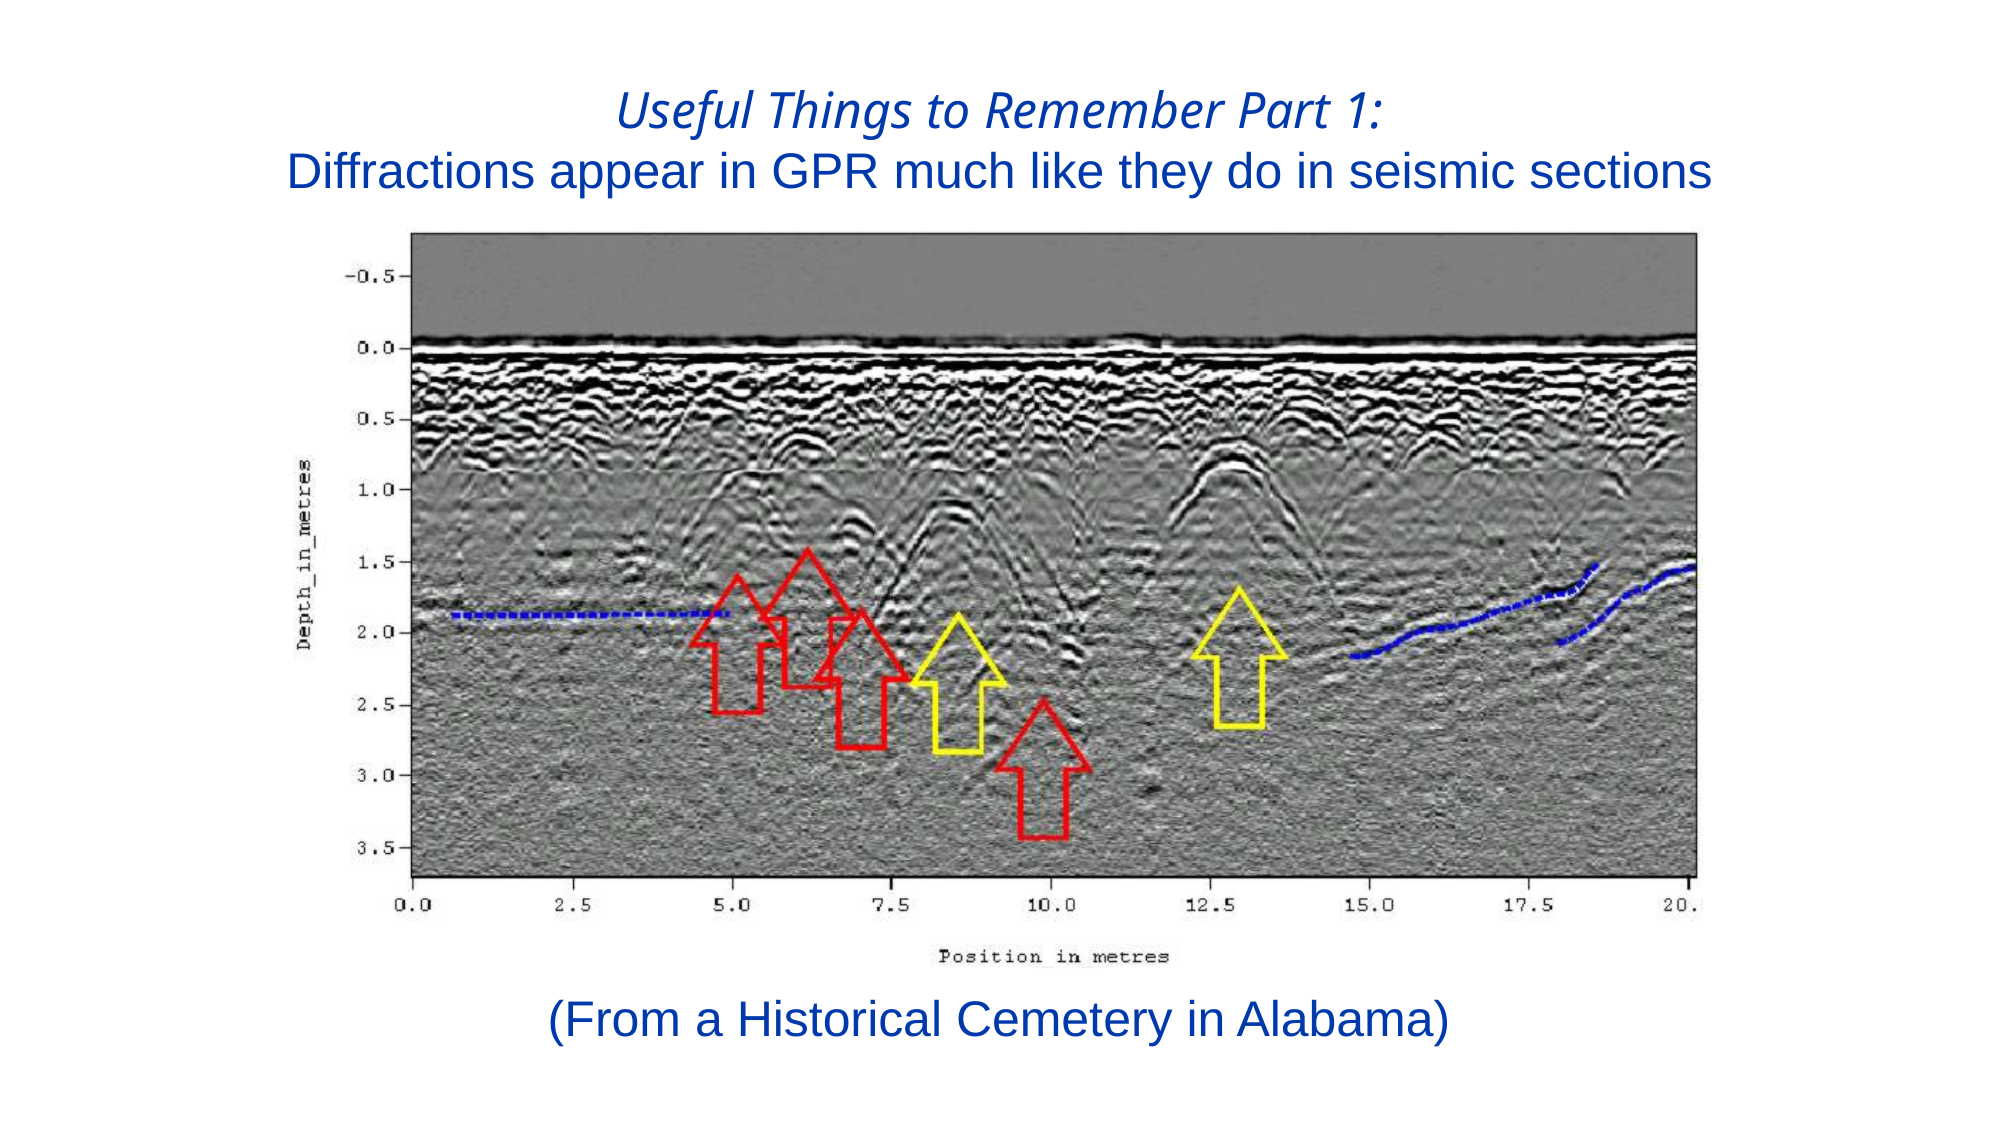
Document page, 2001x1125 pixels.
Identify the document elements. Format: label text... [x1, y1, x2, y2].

text_box (From a Historical Cemetery in Alabama) [532, 978, 1466, 1054]
text_box Useful Things to Remember Part 1: Diffractions appear in GPR much like they do in seismic sections [271, 71, 1729, 206]
picture [292, 226, 1706, 971]
